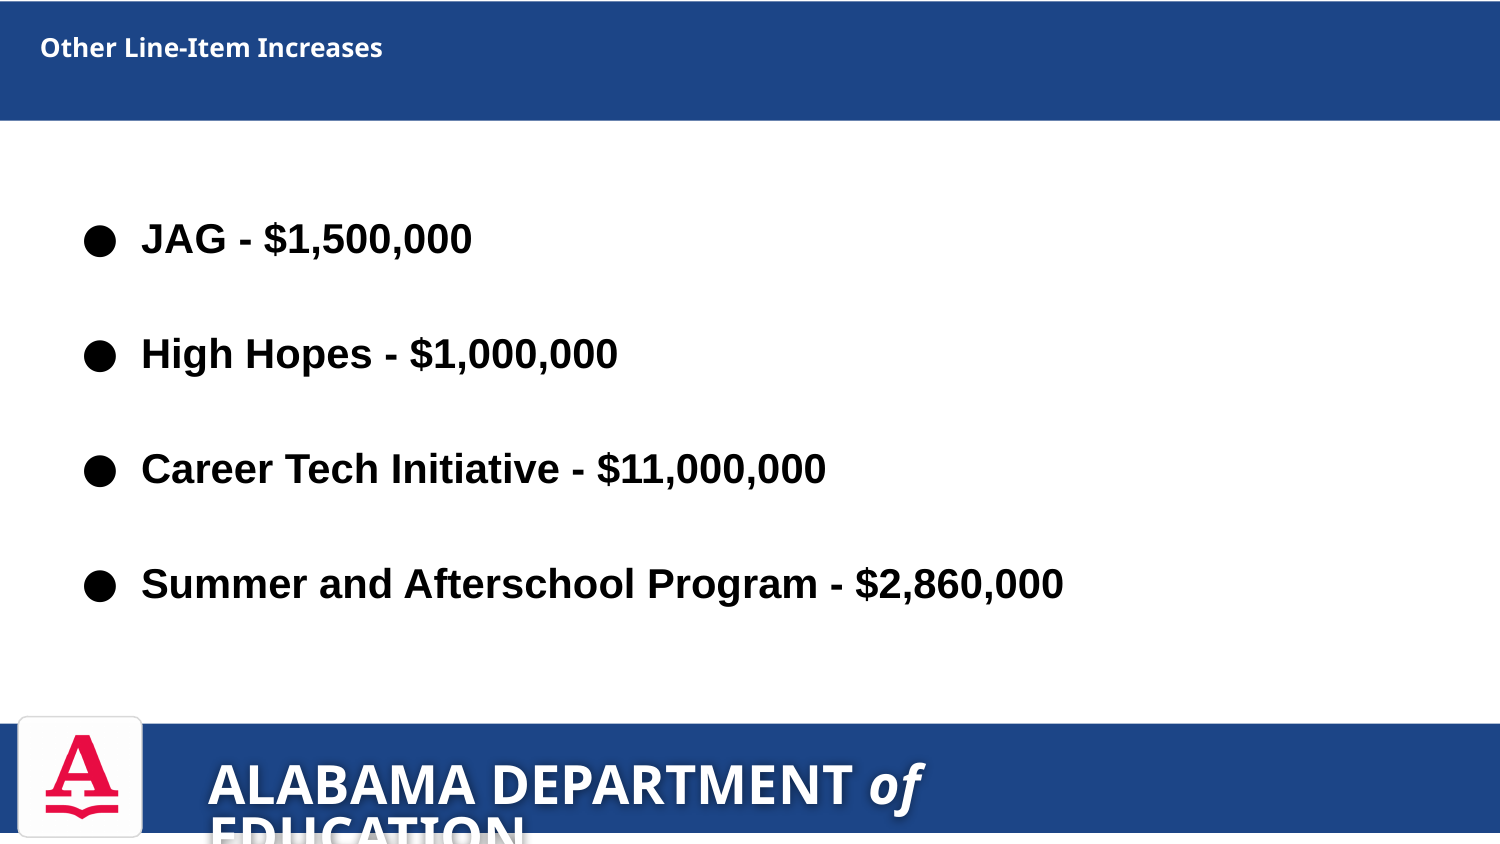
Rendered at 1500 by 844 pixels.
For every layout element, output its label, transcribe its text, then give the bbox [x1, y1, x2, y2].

title Other Line-Item Increases [24, 16, 1423, 111]
picture [19, 718, 141, 836]
list JAG - $1,500,000 High Hopes - $1,000,000 Career Tech Initiative - $11,000,000 Summer and Afterschool Program - $2,860,000 [51, 189, 1449, 750]
